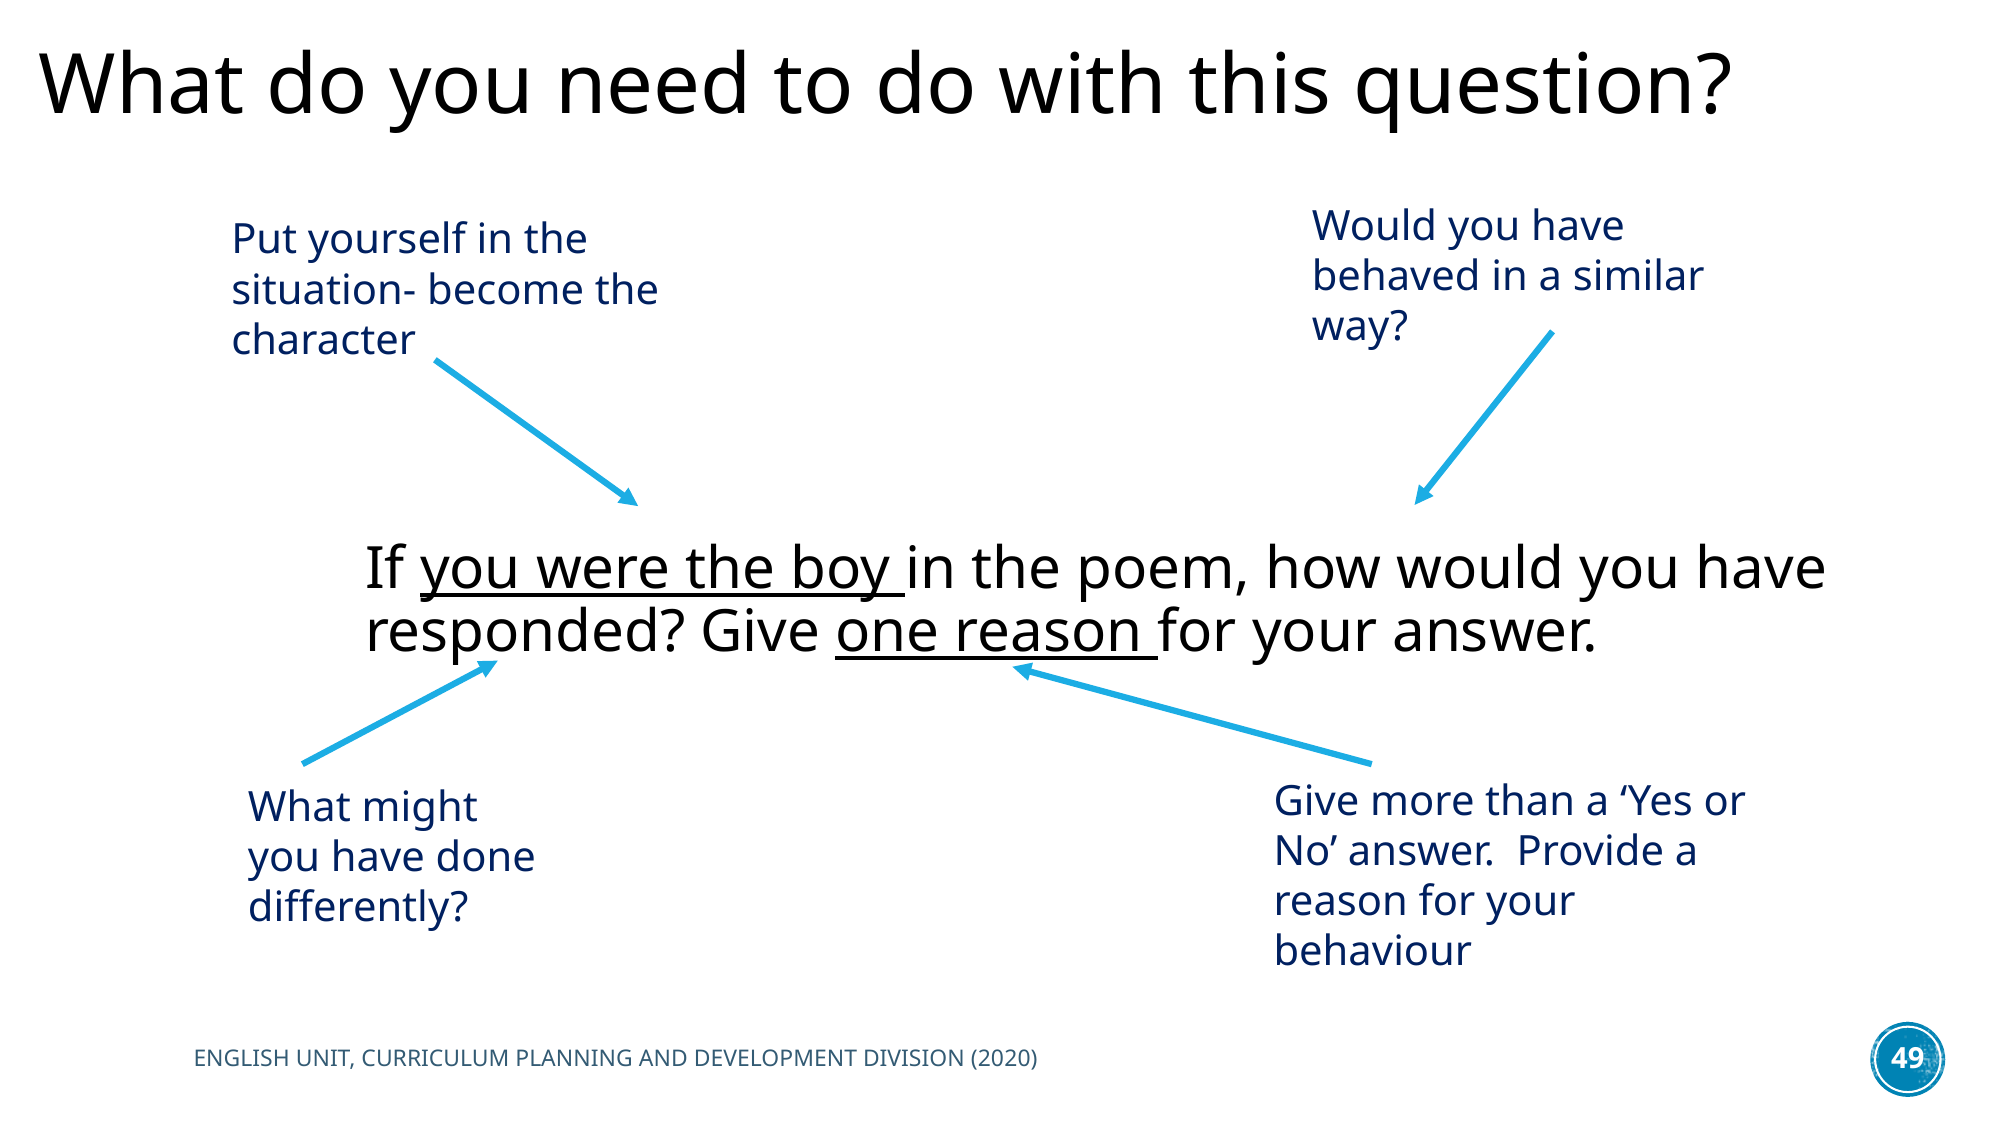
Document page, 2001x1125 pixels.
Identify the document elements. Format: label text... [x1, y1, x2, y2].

slide_number 49 [1855, 1028, 1961, 1089]
text_box Give more than a ‘Yes or No’ answer. Provide a reason for your behaviour [1258, 766, 1767, 1026]
text_box What might you have done differently? [233, 772, 568, 938]
text_box Put yourself in the situation- become the character [216, 204, 703, 505]
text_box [304, 663, 496, 762]
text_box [437, 362, 636, 504]
list If you were the boy in the poem, how would you have responded? Give one reason for your answer. [350, 347, 2000, 1013]
footer ENGLISH UNIT, CURRICULUM PLANNING AND DEVELOPMENT DIVISION (2020) [178, 1028, 1217, 1089]
text_box What do you need to do with this question? [23, 22, 1749, 138]
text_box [1417, 333, 1551, 503]
text_box Would you have behaved in a similar way? [1297, 191, 1809, 498]
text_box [1014, 669, 1371, 763]
